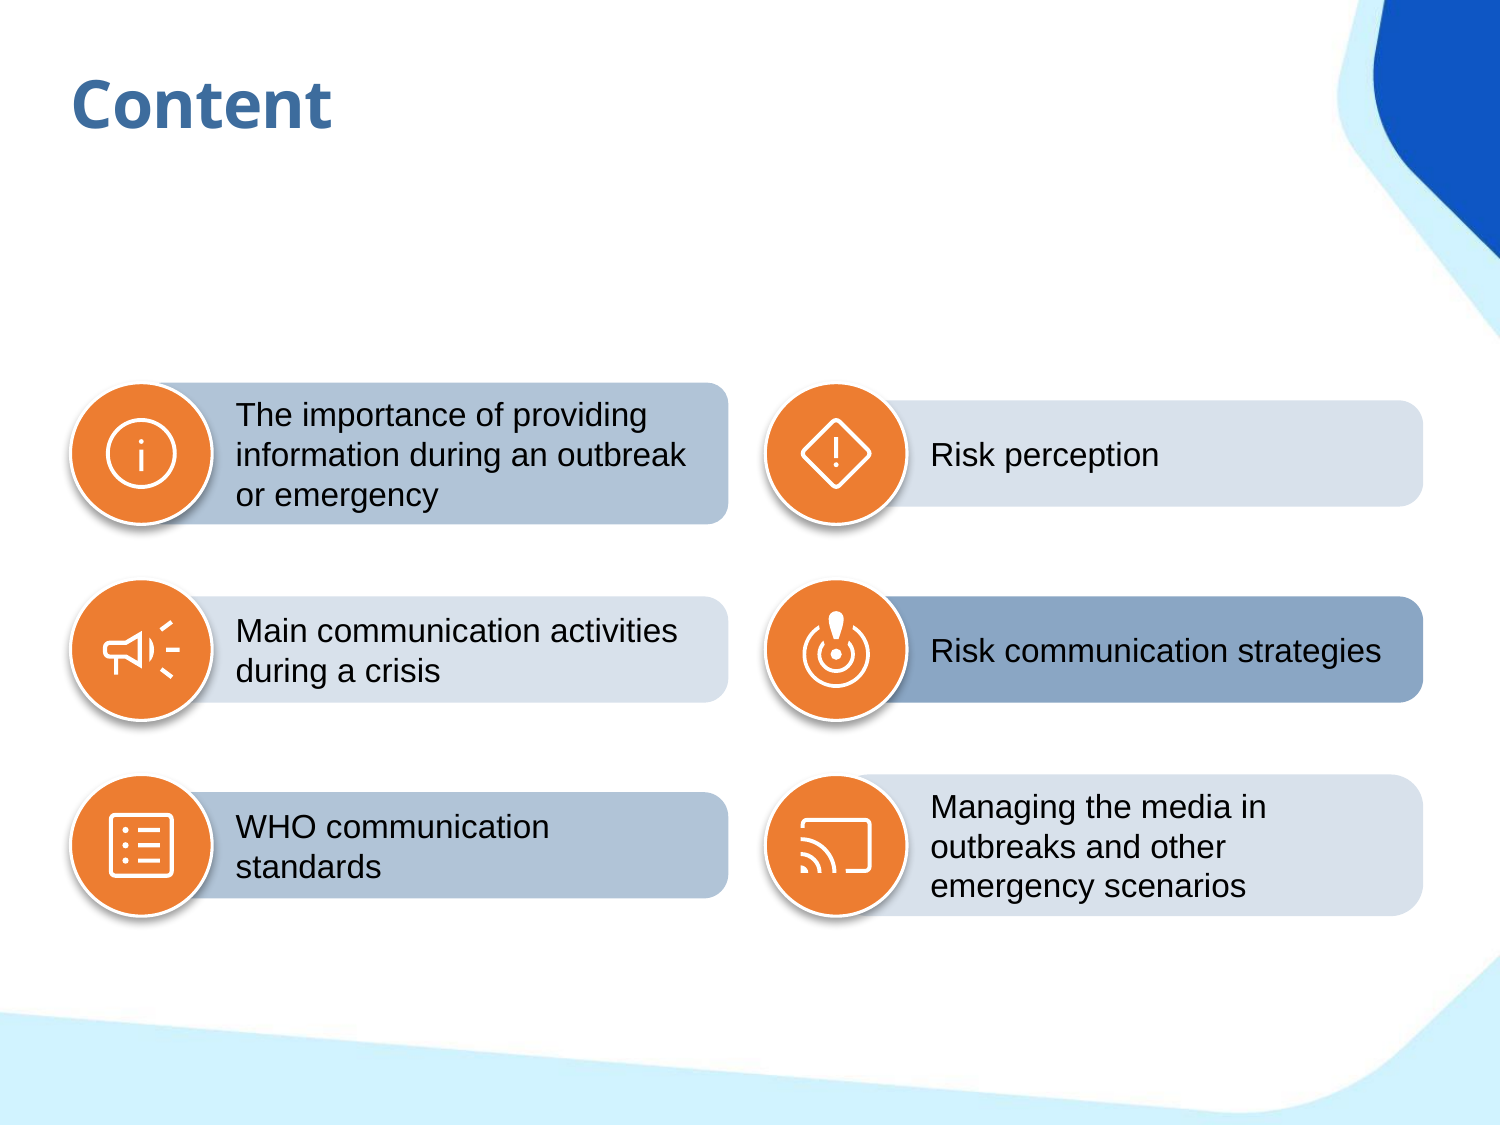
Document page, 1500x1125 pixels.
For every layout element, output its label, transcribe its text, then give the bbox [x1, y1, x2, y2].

text_box Managing the media in outbreaks and other emergency scenarios [930, 784, 1355, 905]
text_box [70, 578, 213, 721]
text_box [102, 630, 142, 675]
text_box [159, 667, 174, 679]
text_box WHO communication standards [235, 804, 660, 885]
text_box Risk communication strategies [930, 629, 1394, 670]
text_box [166, 647, 180, 652]
text_box [800, 418, 872, 489]
text_box [70, 382, 213, 525]
text_box [70, 774, 213, 917]
text_box [765, 382, 908, 525]
text_box [159, 620, 173, 632]
text_box [105, 418, 177, 489]
text_box [882, 594, 1426, 705]
text_box [189, 594, 728, 705]
text_box [765, 774, 908, 917]
picture [0, 0, 1500, 1125]
text_box [800, 817, 872, 873]
text_box [189, 790, 731, 901]
text_box [828, 611, 844, 640]
text_box The importance of providing information during an outbreak or emergency [235, 392, 699, 513]
text_box Main communication activities during a crisis [235, 609, 729, 690]
text_box Content [70, 62, 1354, 143]
text_box Risk perception [930, 433, 1355, 474]
text_box [108, 812, 174, 878]
text_box [152, 380, 731, 527]
text_box [882, 398, 1426, 509]
text_box [765, 578, 908, 721]
text_box [853, 772, 1426, 919]
text_box [802, 625, 870, 688]
text_box [149, 637, 155, 662]
